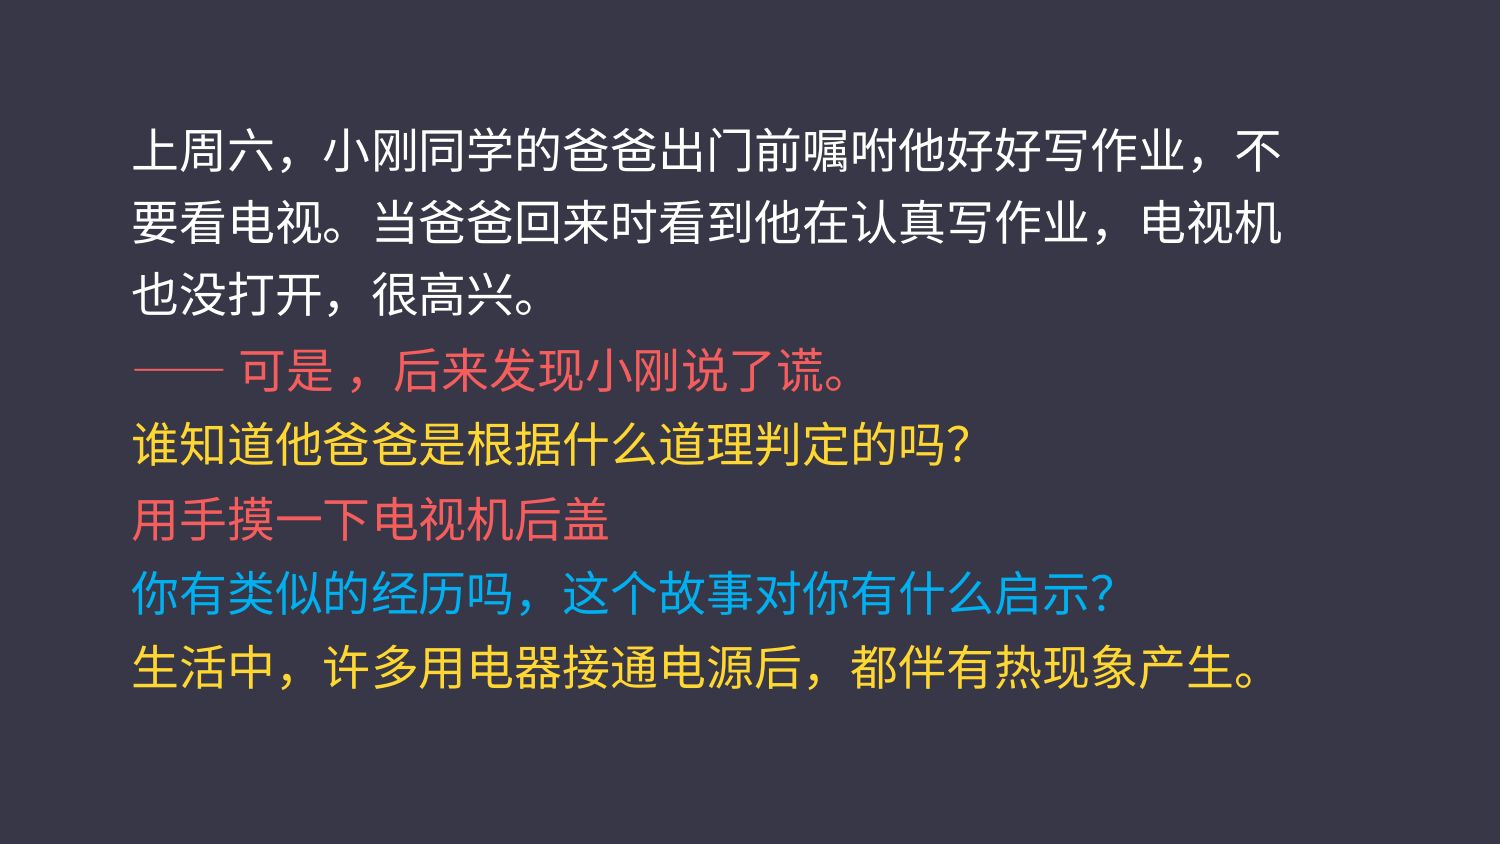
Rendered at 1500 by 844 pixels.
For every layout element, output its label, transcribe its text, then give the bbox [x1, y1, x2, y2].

text_box 谁知道他爸爸是根据什么道理判定的吗？ [131, 400, 1499, 473]
text_box 上周六，小刚同学的爸爸出门前嘱咐他好好写作业，不要看电视。当爸爸回来时看到他在认真写作业，电视机也没打开，很高兴。 [131, 106, 1325, 326]
text_box 用手摸一下电视机后盖 [131, 474, 1499, 547]
text_box 你有类似的经历吗，这个故事对你有什么启示？ [131, 549, 1499, 621]
text_box 生活中，许多用电器接通电源后，都伴有热现象产生。 [131, 623, 1499, 696]
text_box ——可是 ，后来发现小刚说了谎。 [131, 326, 1499, 399]
